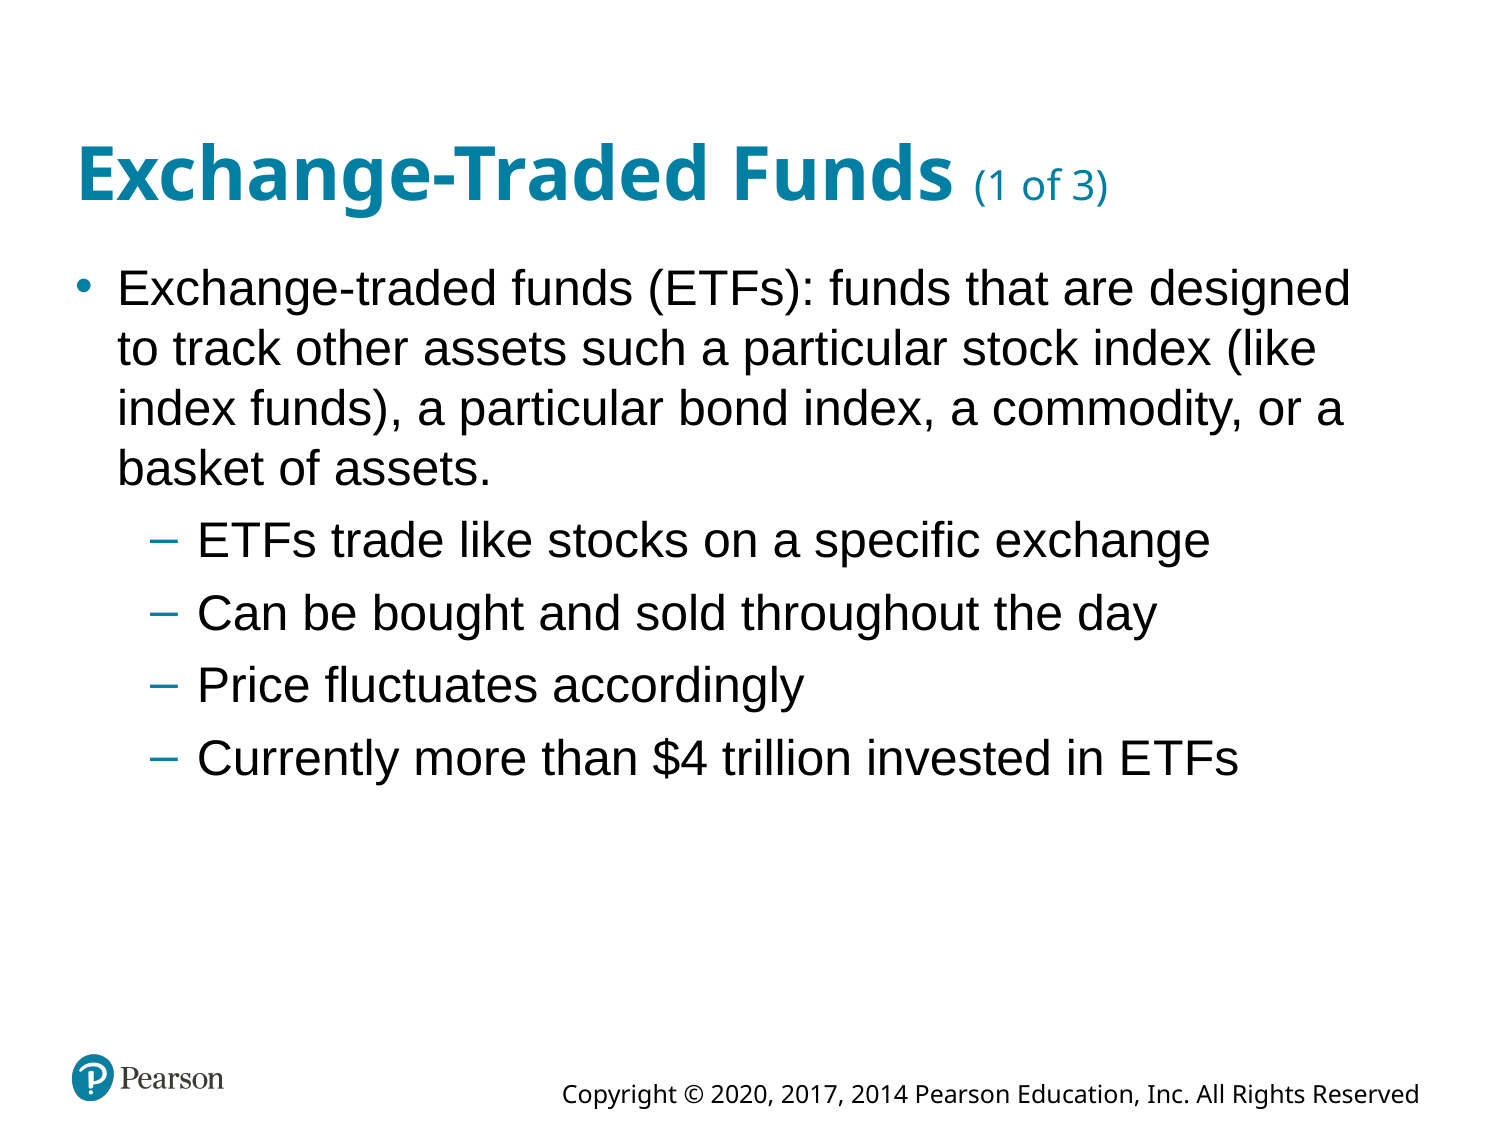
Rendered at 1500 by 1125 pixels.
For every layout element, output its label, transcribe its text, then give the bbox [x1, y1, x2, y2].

list Exchange-traded funds (E T Fs): funds that are designed to track other assets such a particular stock index (like index funds), a particular bond index, a commodity, or a basket of assets. E T Fs trade like stocks on a specific exchange Can be bought and sold throughout the day Price fluctuates accordingly Currently more than $4 trillion invested in E T Fs [75, 255, 1403, 983]
title Exchange-Traded Funds (1 of 3) [75, 35, 1425, 216]
picture [72, 1087, 83, 1101]
picture [80, 1063, 106, 1088]
picture [72, 1054, 88, 1070]
picture [98, 1054, 224, 1101]
